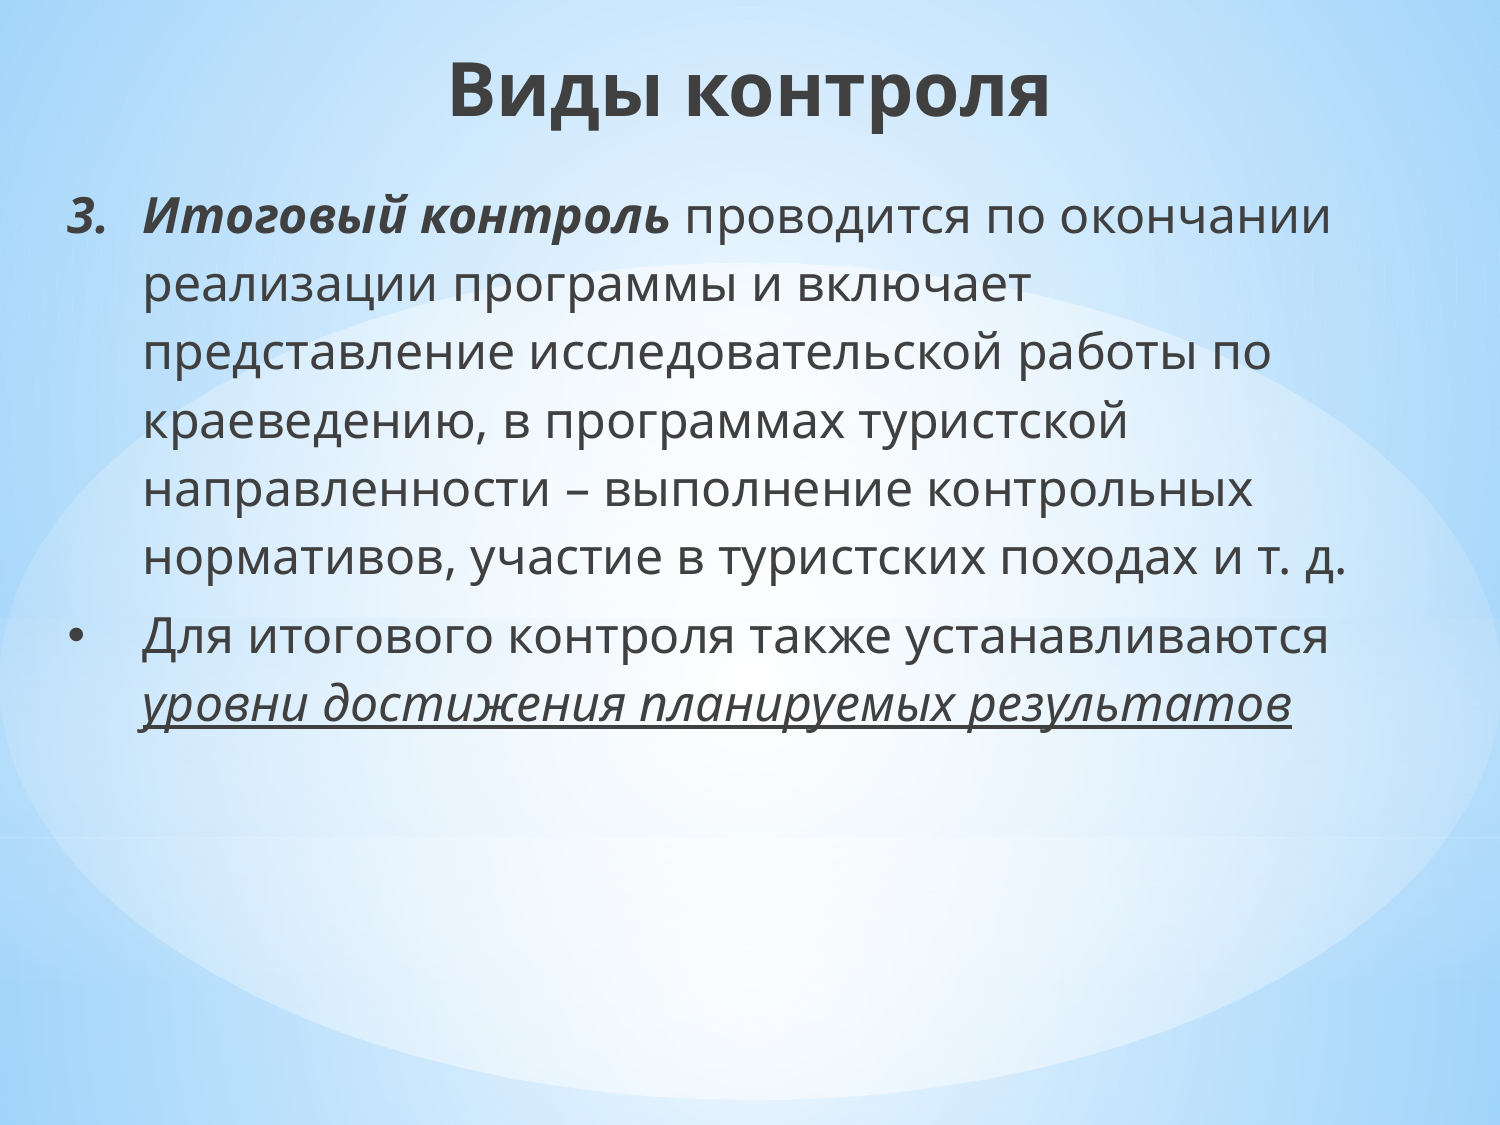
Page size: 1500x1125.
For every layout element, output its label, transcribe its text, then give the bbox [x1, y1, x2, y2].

text_box Виды контроля [74, 0, 1425, 173]
text_box Итоговый контроль проводится по окончании реализации программы и включает представление исследовательской работы по краеведению, в программах туристской направленности – выполнение контрольных нормативов, участие в туристских походах и т. д. Для итогового контроля также устанавливаются уровни достижения планируемых результатов [53, 172, 1403, 916]
